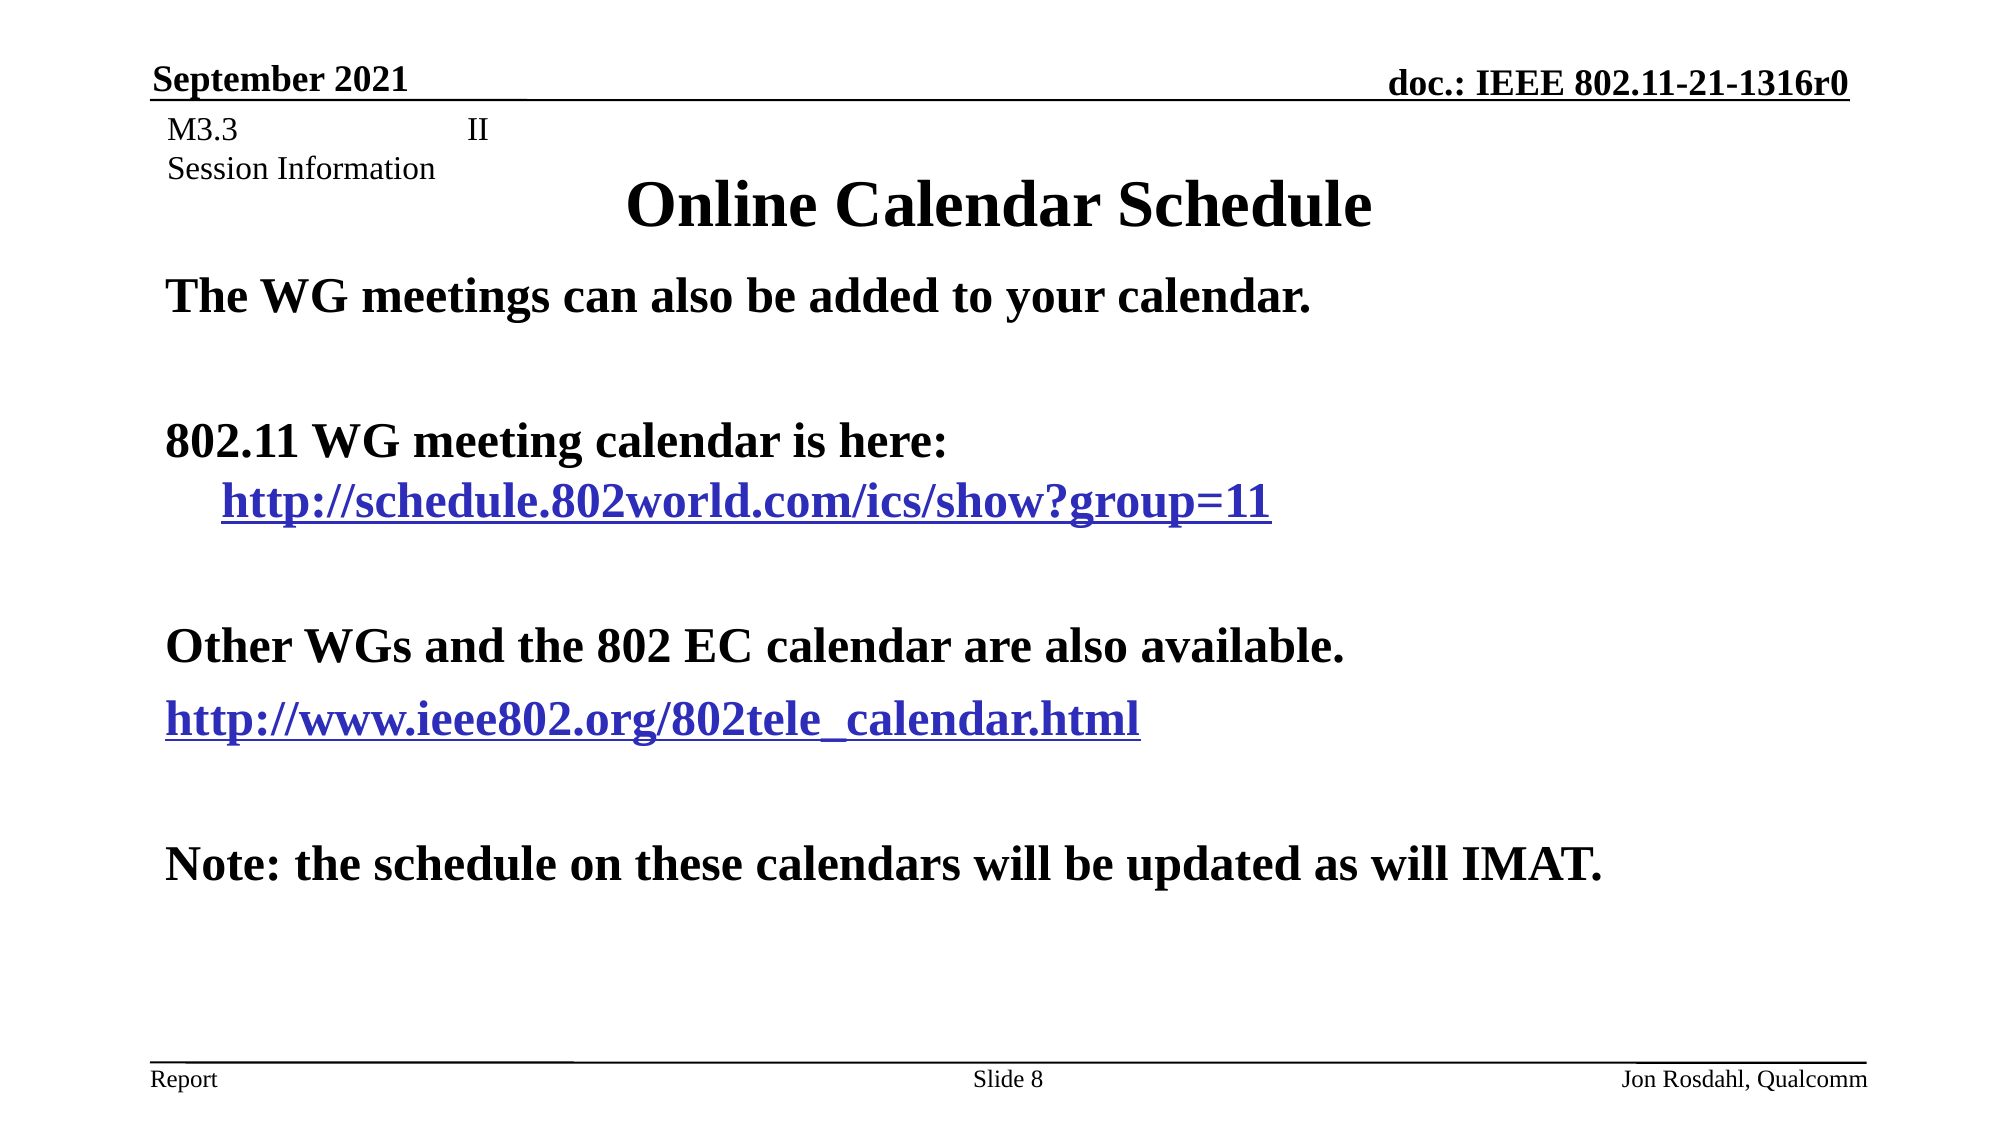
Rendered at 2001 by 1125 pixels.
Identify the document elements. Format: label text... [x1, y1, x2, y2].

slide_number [152, 54, 563, 99]
footer Jon Rosdahl, Qualcomm [1171, 1061, 1869, 1093]
text_box M3.3 II Session Information [152, 99, 703, 194]
list The WG meetings can also be added to your calendar. 802.11 WG meeting calendar is here: http://schedule.802world.com/ics/show?group=11 Other WGs and the 802 EC calendar are also available. http://www.ieee802.org/802tele_calendar.html Note: the schedule on these calendars will be updated as will IMAT. [149, 255, 1850, 1036]
slide_number Slide 8 [950, 1061, 1067, 1123]
title Online Calendar Schedule [149, 112, 1850, 255]
